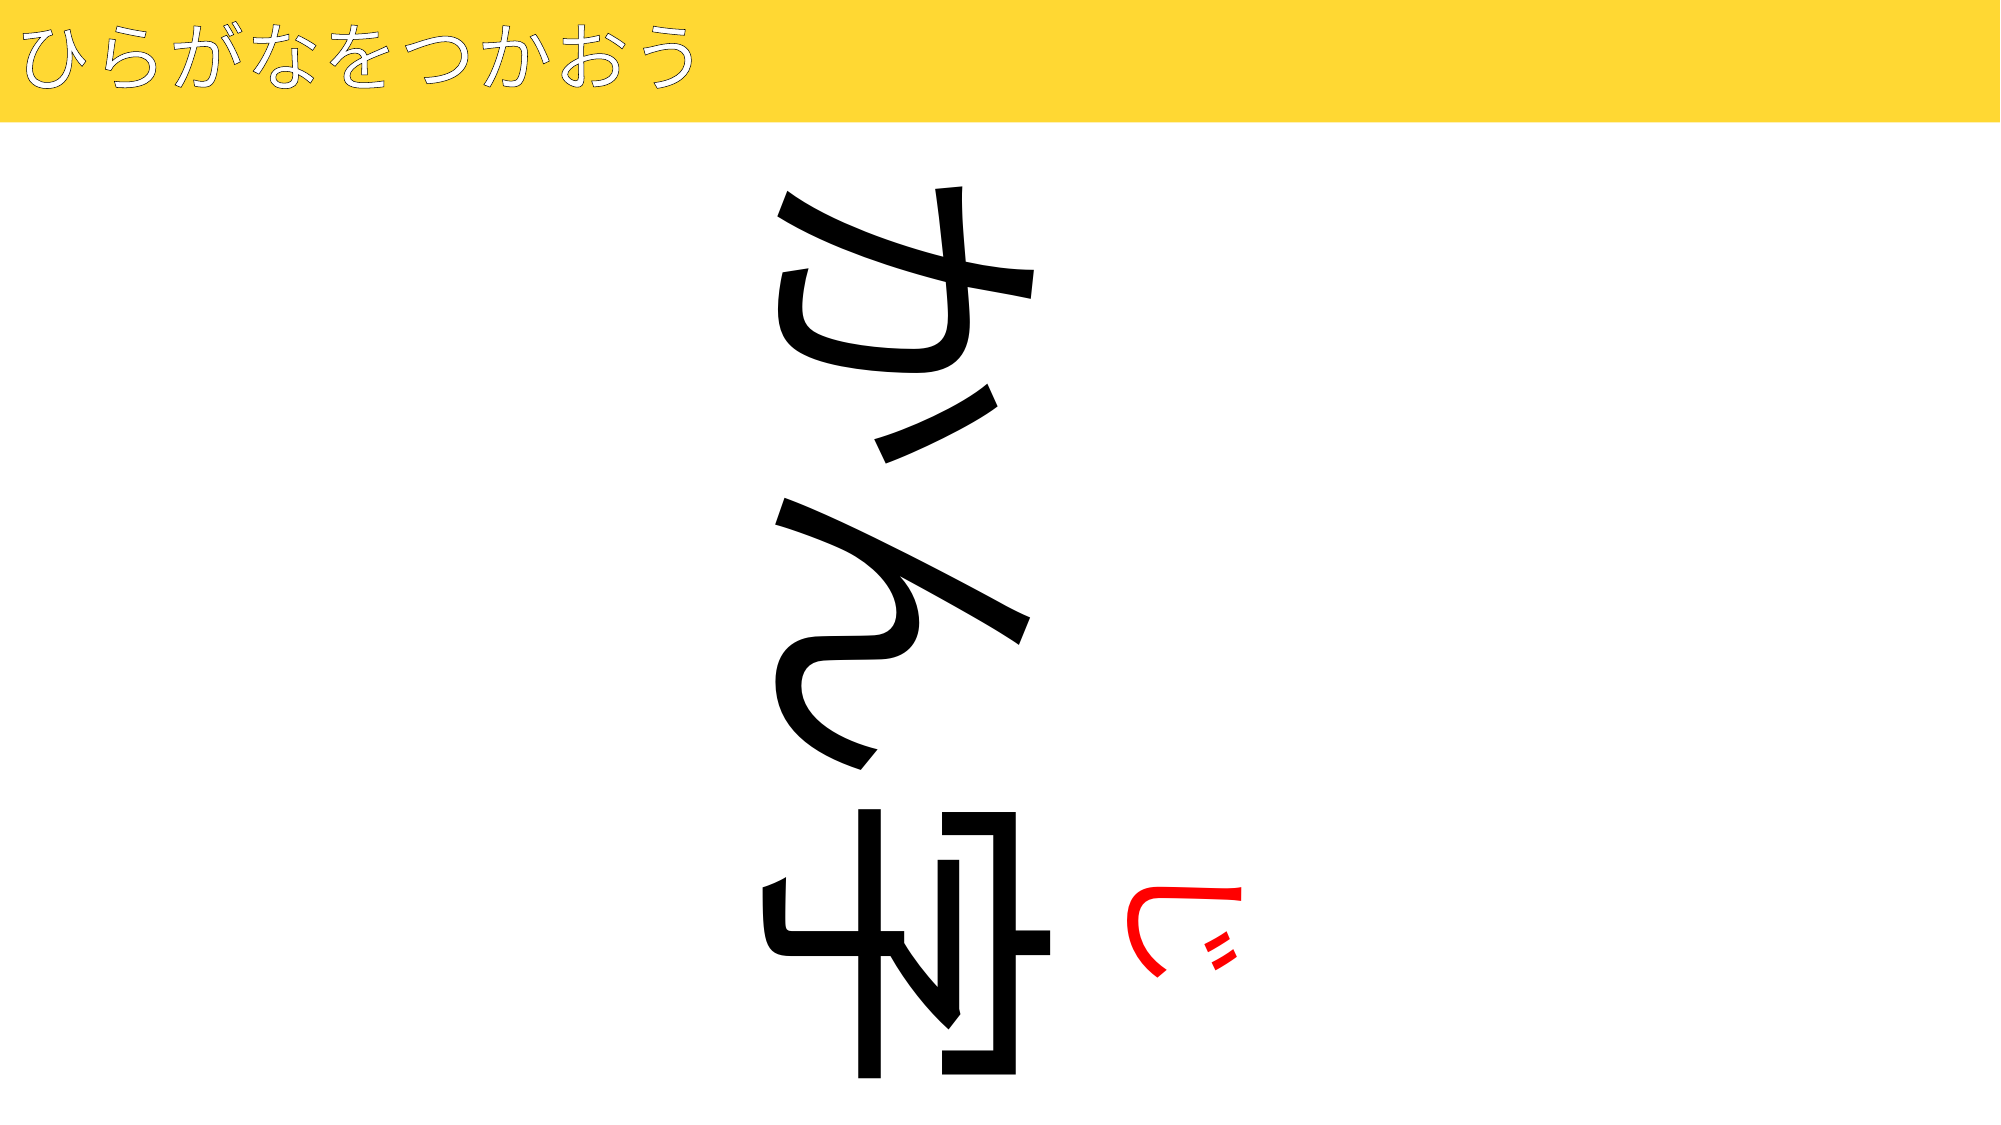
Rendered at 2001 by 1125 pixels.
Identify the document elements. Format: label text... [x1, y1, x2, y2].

text_box かん字 [698, 147, 1108, 1125]
slide_number 43 [1712, 0, 2000, 123]
title ひらがなをつかおう [0, 0, 1712, 123]
text_box じ [1083, 842, 1281, 997]
